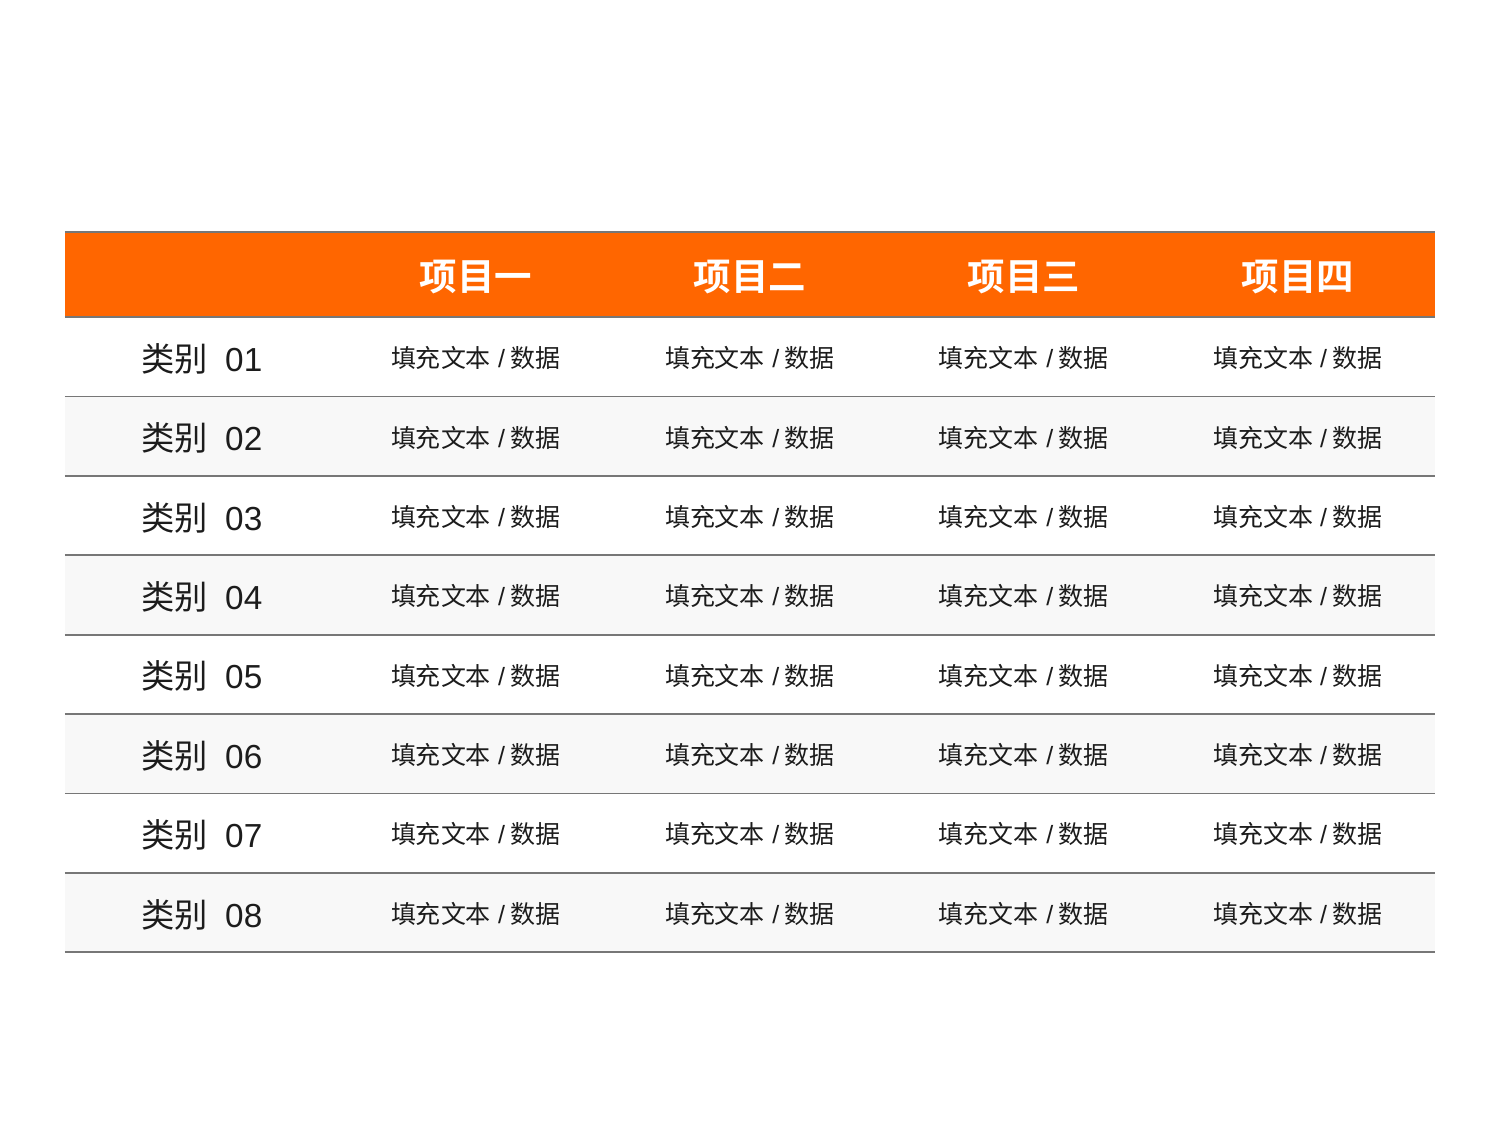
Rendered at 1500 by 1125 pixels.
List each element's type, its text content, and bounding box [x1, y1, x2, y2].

table_cell 填充文本/数据 [613, 477, 887, 554]
table_cell 类别 02 [65, 397, 339, 475]
table_cell 填充文本/数据 [613, 318, 887, 396]
table_cell 填充文本/数据 [887, 318, 1161, 396]
table_cell 填充文本/数据 [613, 636, 887, 713]
table_header 项目一 [339, 233, 613, 316]
table_cell 填充文本/数据 [613, 556, 887, 634]
table_cell 填充文本/数据 [887, 874, 1161, 951]
table_header 项目三 [887, 233, 1161, 316]
table_cell 类别 04 [65, 556, 339, 634]
table_cell 类别 07 [65, 794, 339, 872]
table_cell 填充文本/数据 [1161, 715, 1435, 793]
table_cell 填充文本/数据 [1161, 556, 1435, 634]
table_cell 填充文本/数据 [1161, 874, 1435, 951]
table_cell 填充文本/数据 [613, 715, 887, 793]
table_cell 填充文本/数据 [613, 794, 887, 872]
table_cell 填充文本/数据 [339, 715, 613, 793]
table_cell 填充文本/数据 [887, 794, 1161, 872]
table_cell 填充文本/数据 [339, 556, 613, 634]
table_cell 类别 03 [65, 477, 339, 554]
table_cell 类别 01 [65, 318, 339, 396]
table_cell 填充文本/数据 [339, 874, 613, 951]
table_cell 填充文本/数据 [1161, 636, 1435, 713]
table_cell 类别 05 [65, 636, 339, 713]
table_cell 填充文本/数据 [887, 556, 1161, 634]
table_header [65, 233, 339, 316]
table_cell 填充文本/数据 [613, 874, 887, 951]
table_cell 填充文本/数据 [1161, 794, 1435, 872]
table_cell 填充文本/数据 [339, 636, 613, 713]
table_cell 填充文本/数据 [1161, 477, 1435, 554]
table_cell 填充文本/数据 [887, 397, 1161, 475]
table_cell 填充文本/数据 [613, 397, 887, 475]
table_cell 类别 08 [65, 874, 339, 951]
table_cell 填充文本/数据 [1161, 397, 1435, 475]
table_header 项目四 [1161, 233, 1435, 316]
table_header 项目二 [613, 233, 887, 316]
table_cell 填充文本/数据 [887, 715, 1161, 793]
table_cell 填充文本/数据 [887, 477, 1161, 554]
table_cell 填充文本/数据 [1161, 318, 1435, 396]
table_cell 填充文本/数据 [339, 318, 613, 396]
table_cell 填充文本/数据 [339, 477, 613, 554]
table_cell 类别 06 [65, 715, 339, 793]
table_cell 填充文本/数据 [887, 636, 1161, 713]
table_cell 填充文本/数据 [339, 794, 613, 872]
table_cell 填充文本/数据 [339, 397, 613, 475]
